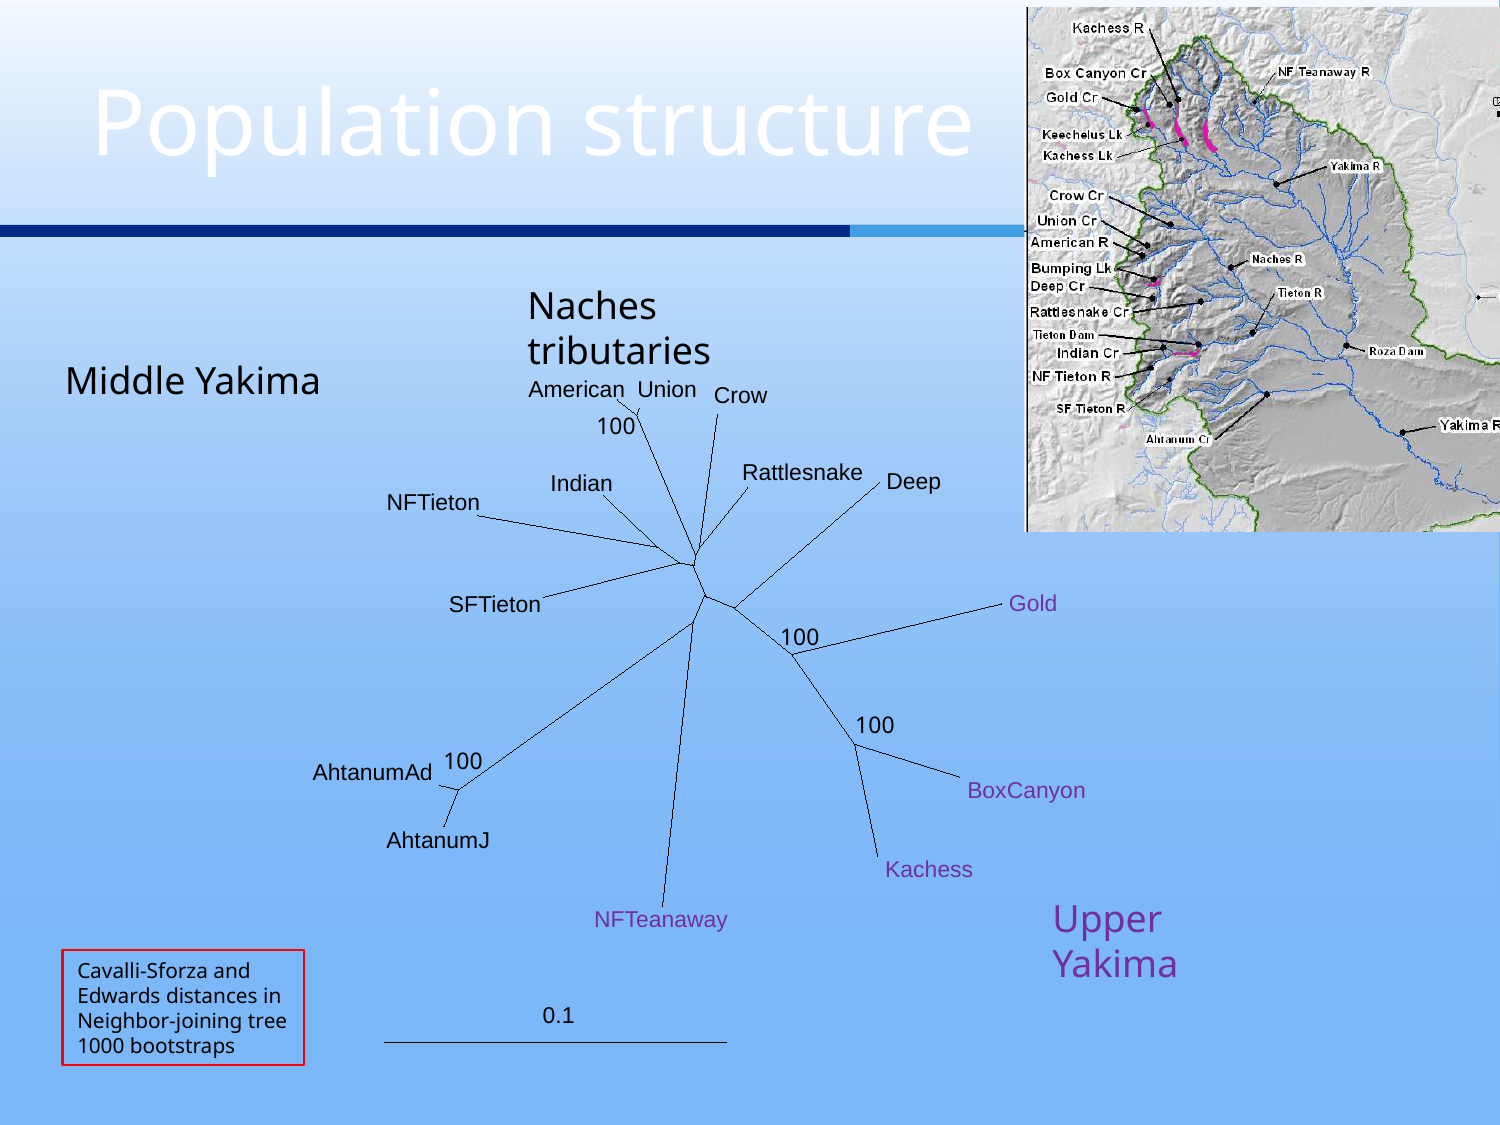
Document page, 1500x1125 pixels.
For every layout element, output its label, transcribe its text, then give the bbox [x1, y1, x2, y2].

text_box Naches tributaries [512, 274, 863, 374]
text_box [311, 374, 1100, 1044]
picture [1023, 7, 1500, 532]
text_box Upper Yakima [1100, 887, 1313, 993]
text_box Middle Yakima [49, 349, 363, 410]
text_box Cavalli-Sforza and Edwards distances in Neighbor-joining tree 1000 bootstraps [62, 949, 305, 1065]
title Population structure [75, 24, 1023, 213]
